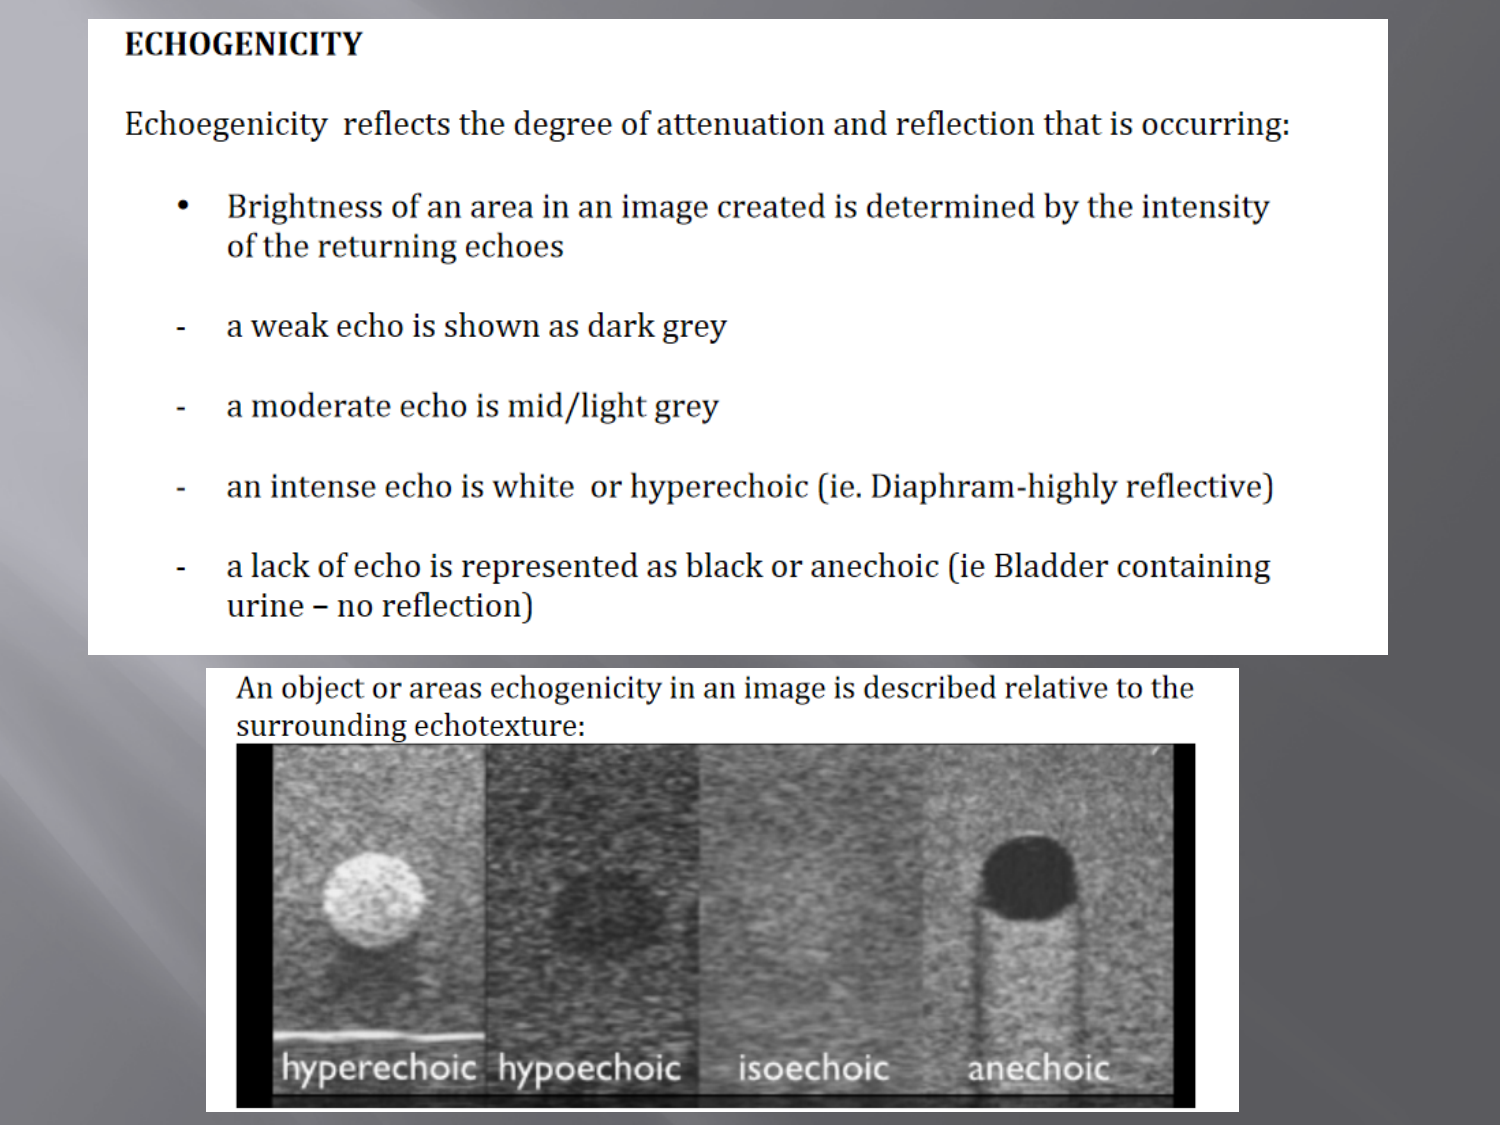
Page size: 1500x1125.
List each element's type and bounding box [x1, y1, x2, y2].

picture [206, 668, 1239, 1112]
picture [88, 18, 1388, 656]
